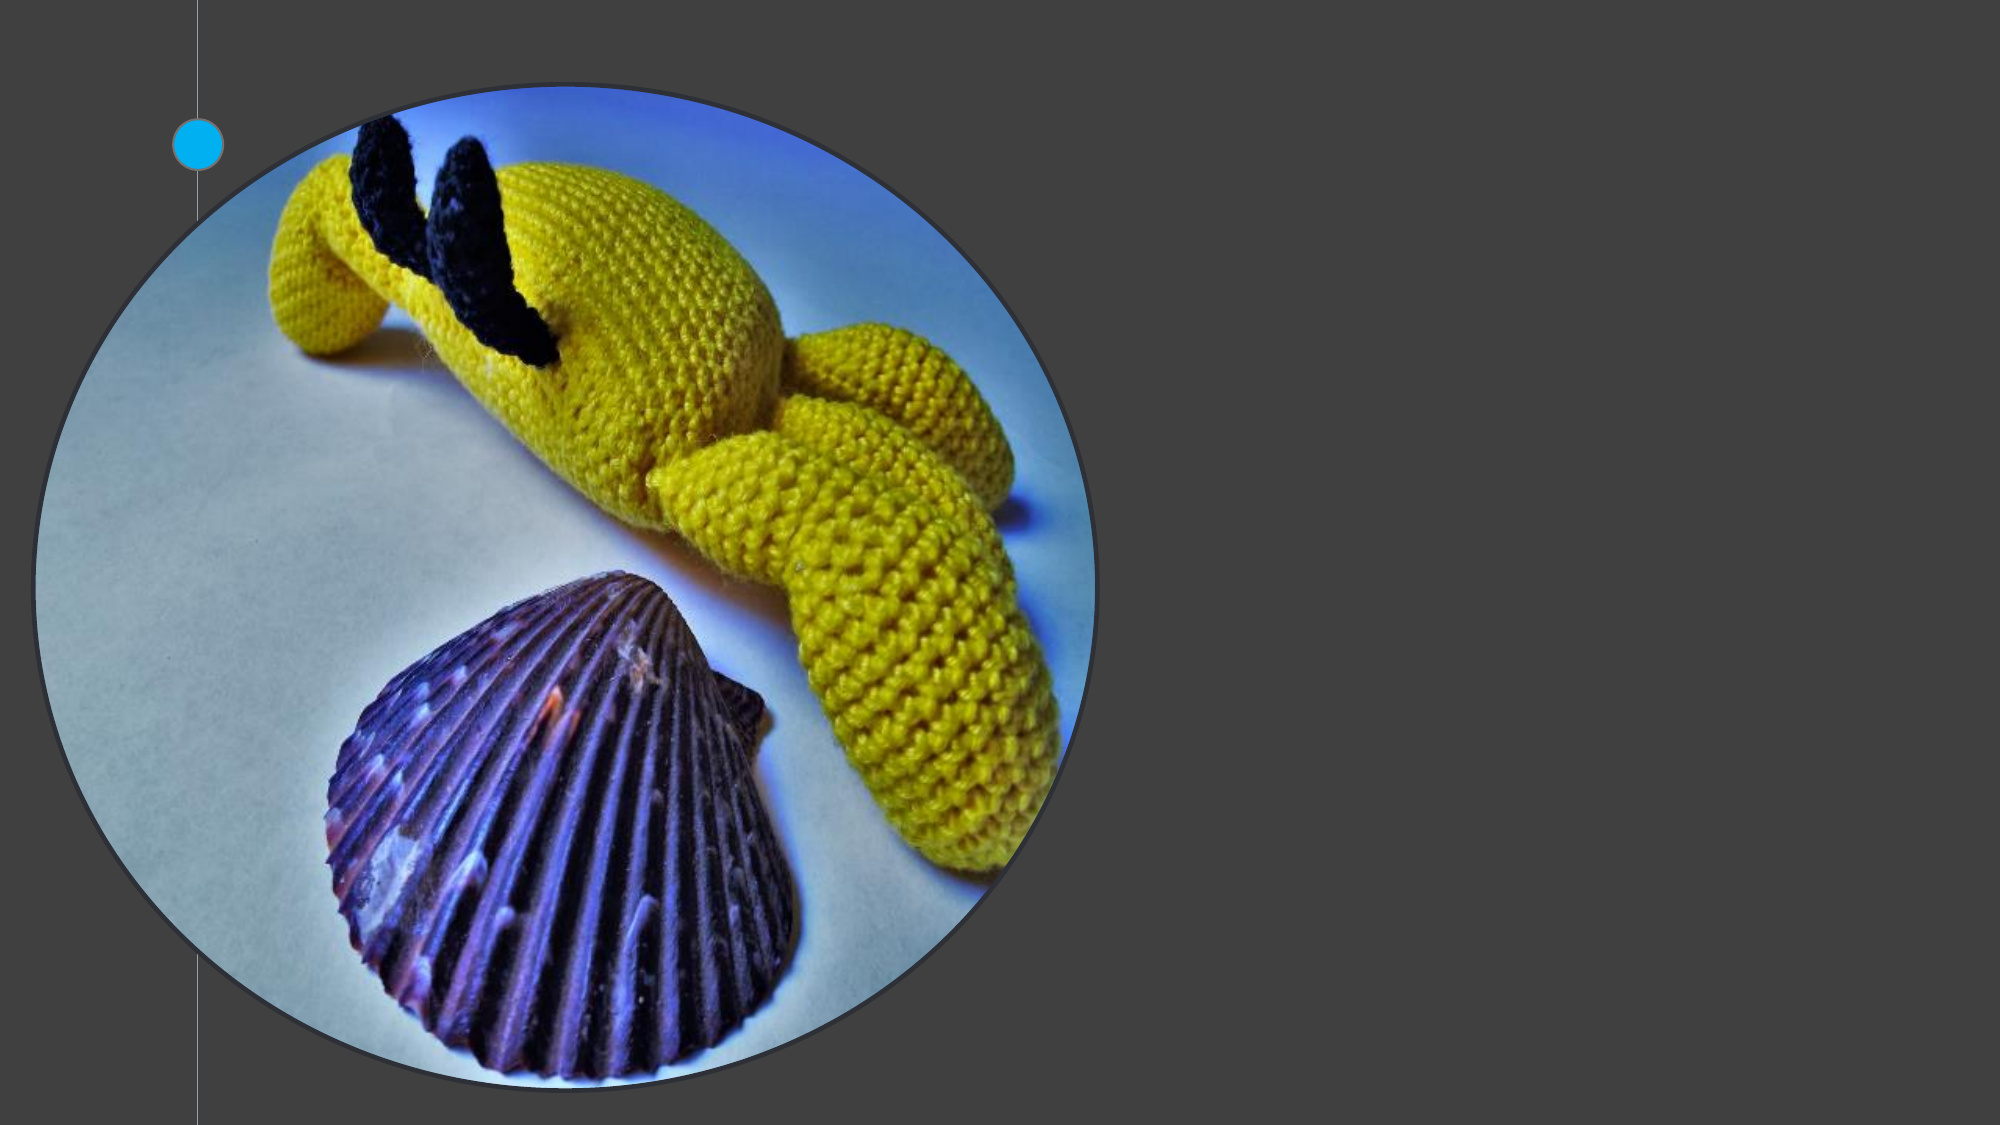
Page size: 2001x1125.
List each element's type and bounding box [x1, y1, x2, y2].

picture [33, 84, 1098, 1091]
